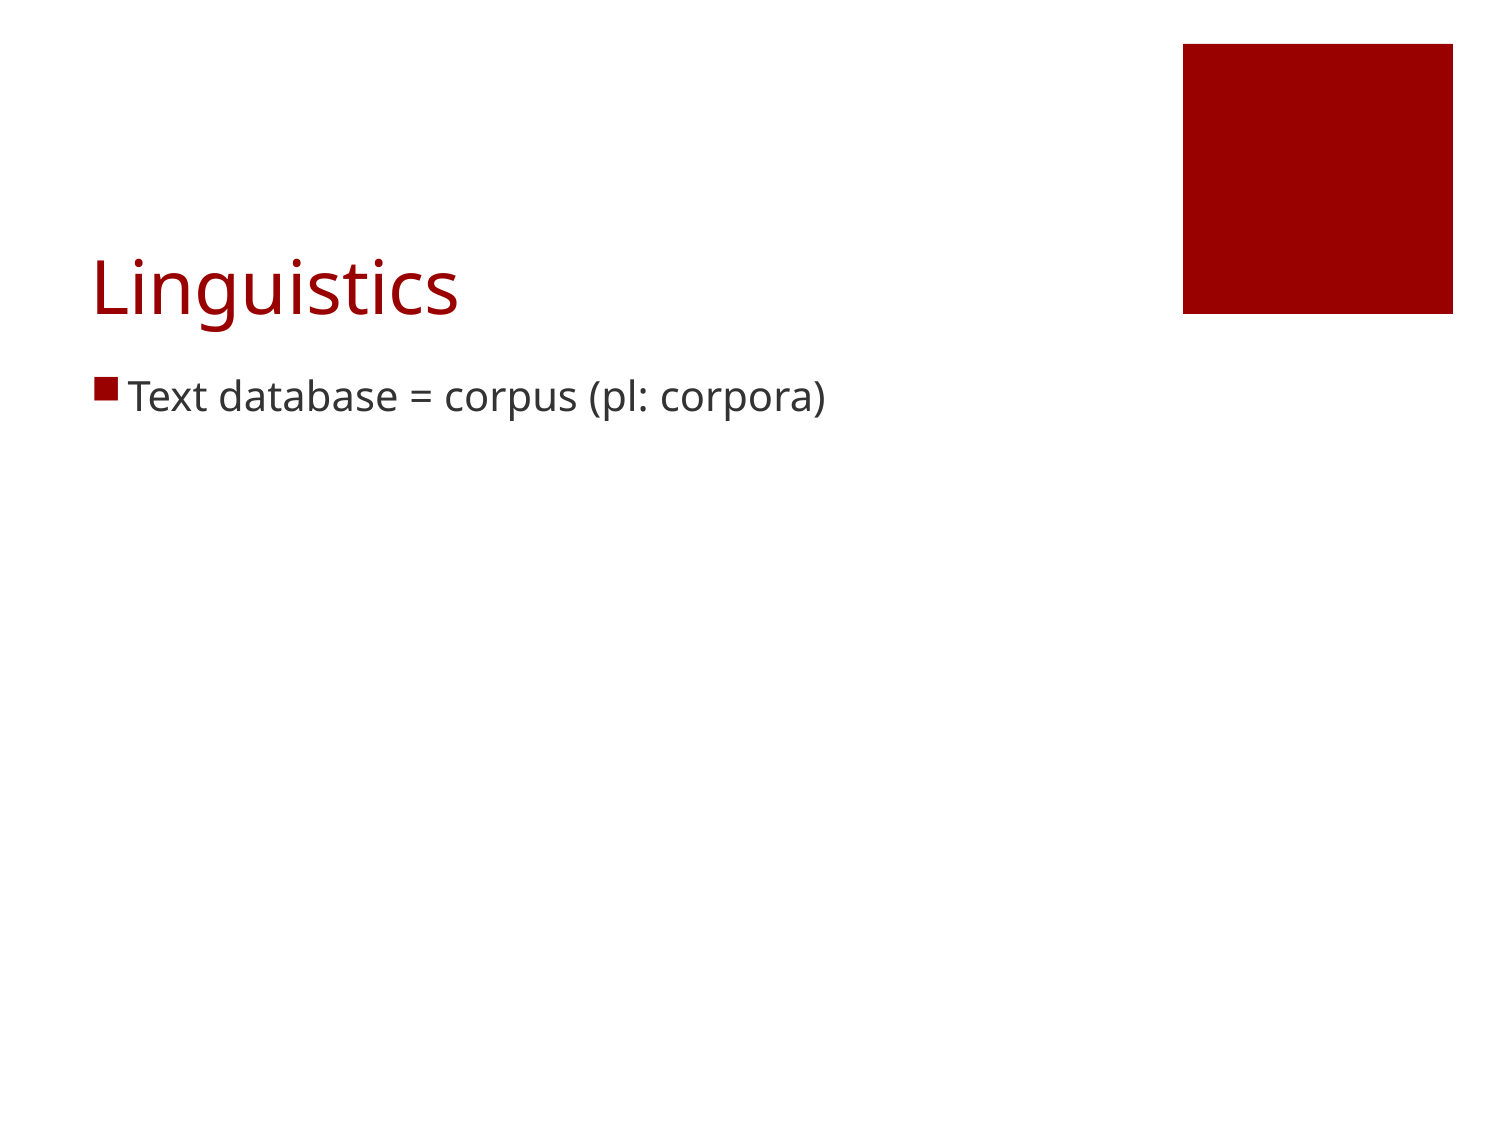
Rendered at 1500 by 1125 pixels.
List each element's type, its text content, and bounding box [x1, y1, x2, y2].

title Linguistics [75, 149, 1143, 338]
list Text database = corpus (pl: corpora) [75, 362, 1143, 1005]
